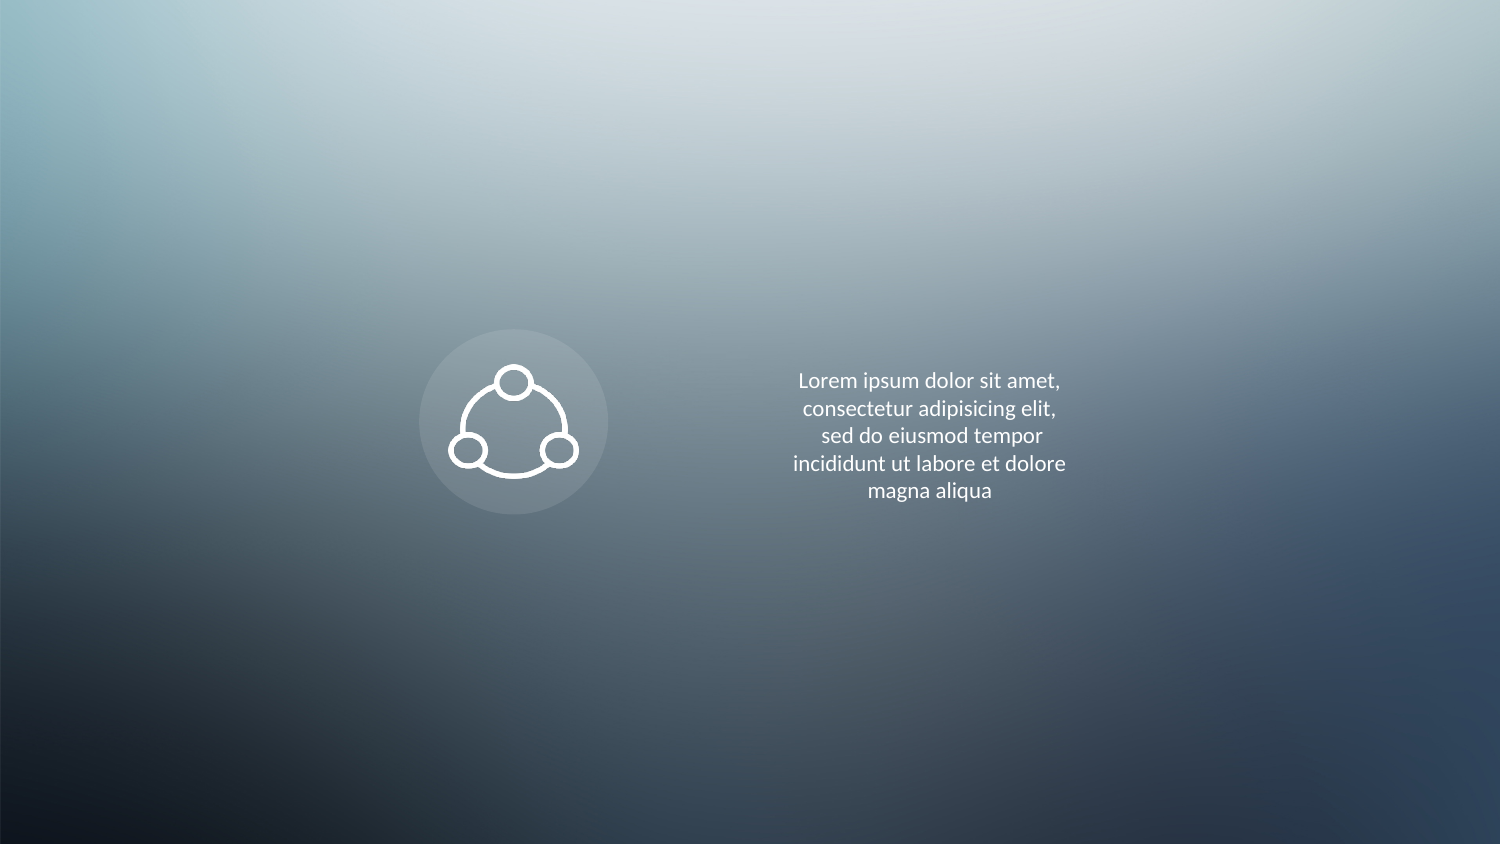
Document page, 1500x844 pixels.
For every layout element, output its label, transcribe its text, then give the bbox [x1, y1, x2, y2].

text_box Lorem ipsum dolor sit amet, consectetur adipisicing elit, sed do eiusmod tempor incididunt ut labore et dolore magna aliqua [752, 358, 1108, 511]
picture [0, 0, 1500, 844]
text_box [417, 327, 611, 517]
